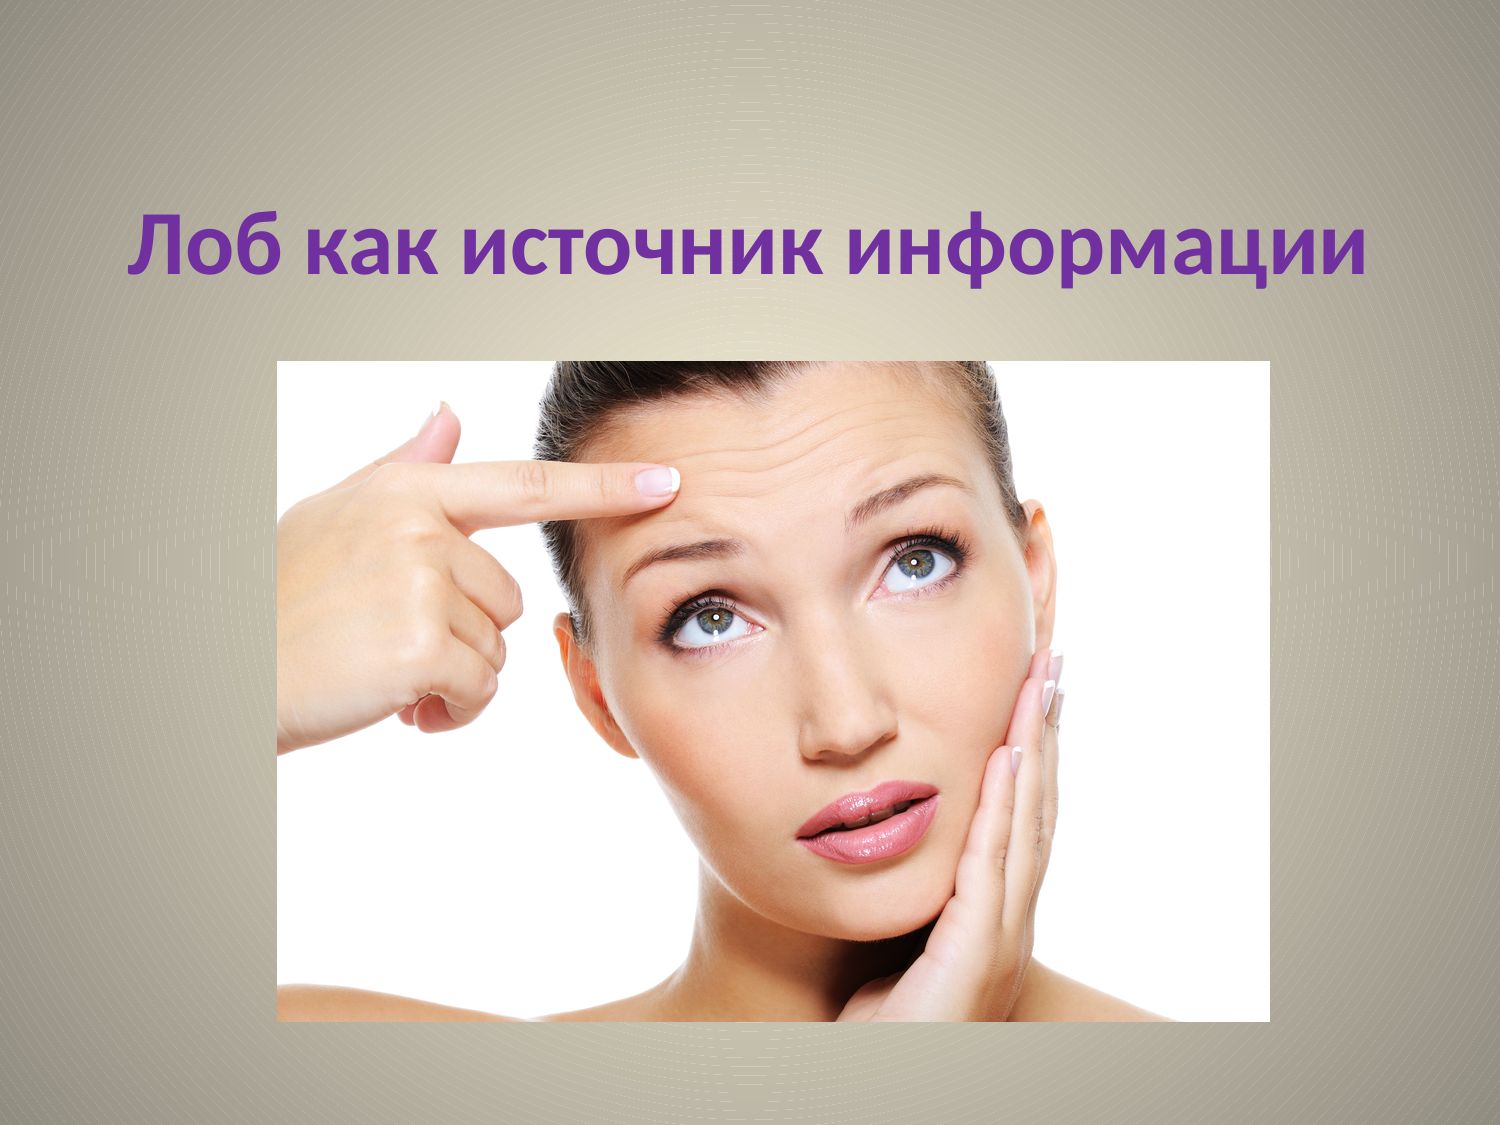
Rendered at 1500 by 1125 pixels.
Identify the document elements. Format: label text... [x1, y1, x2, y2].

title Лоб как источник информации [112, 113, 1388, 362]
picture [277, 361, 1270, 1022]
